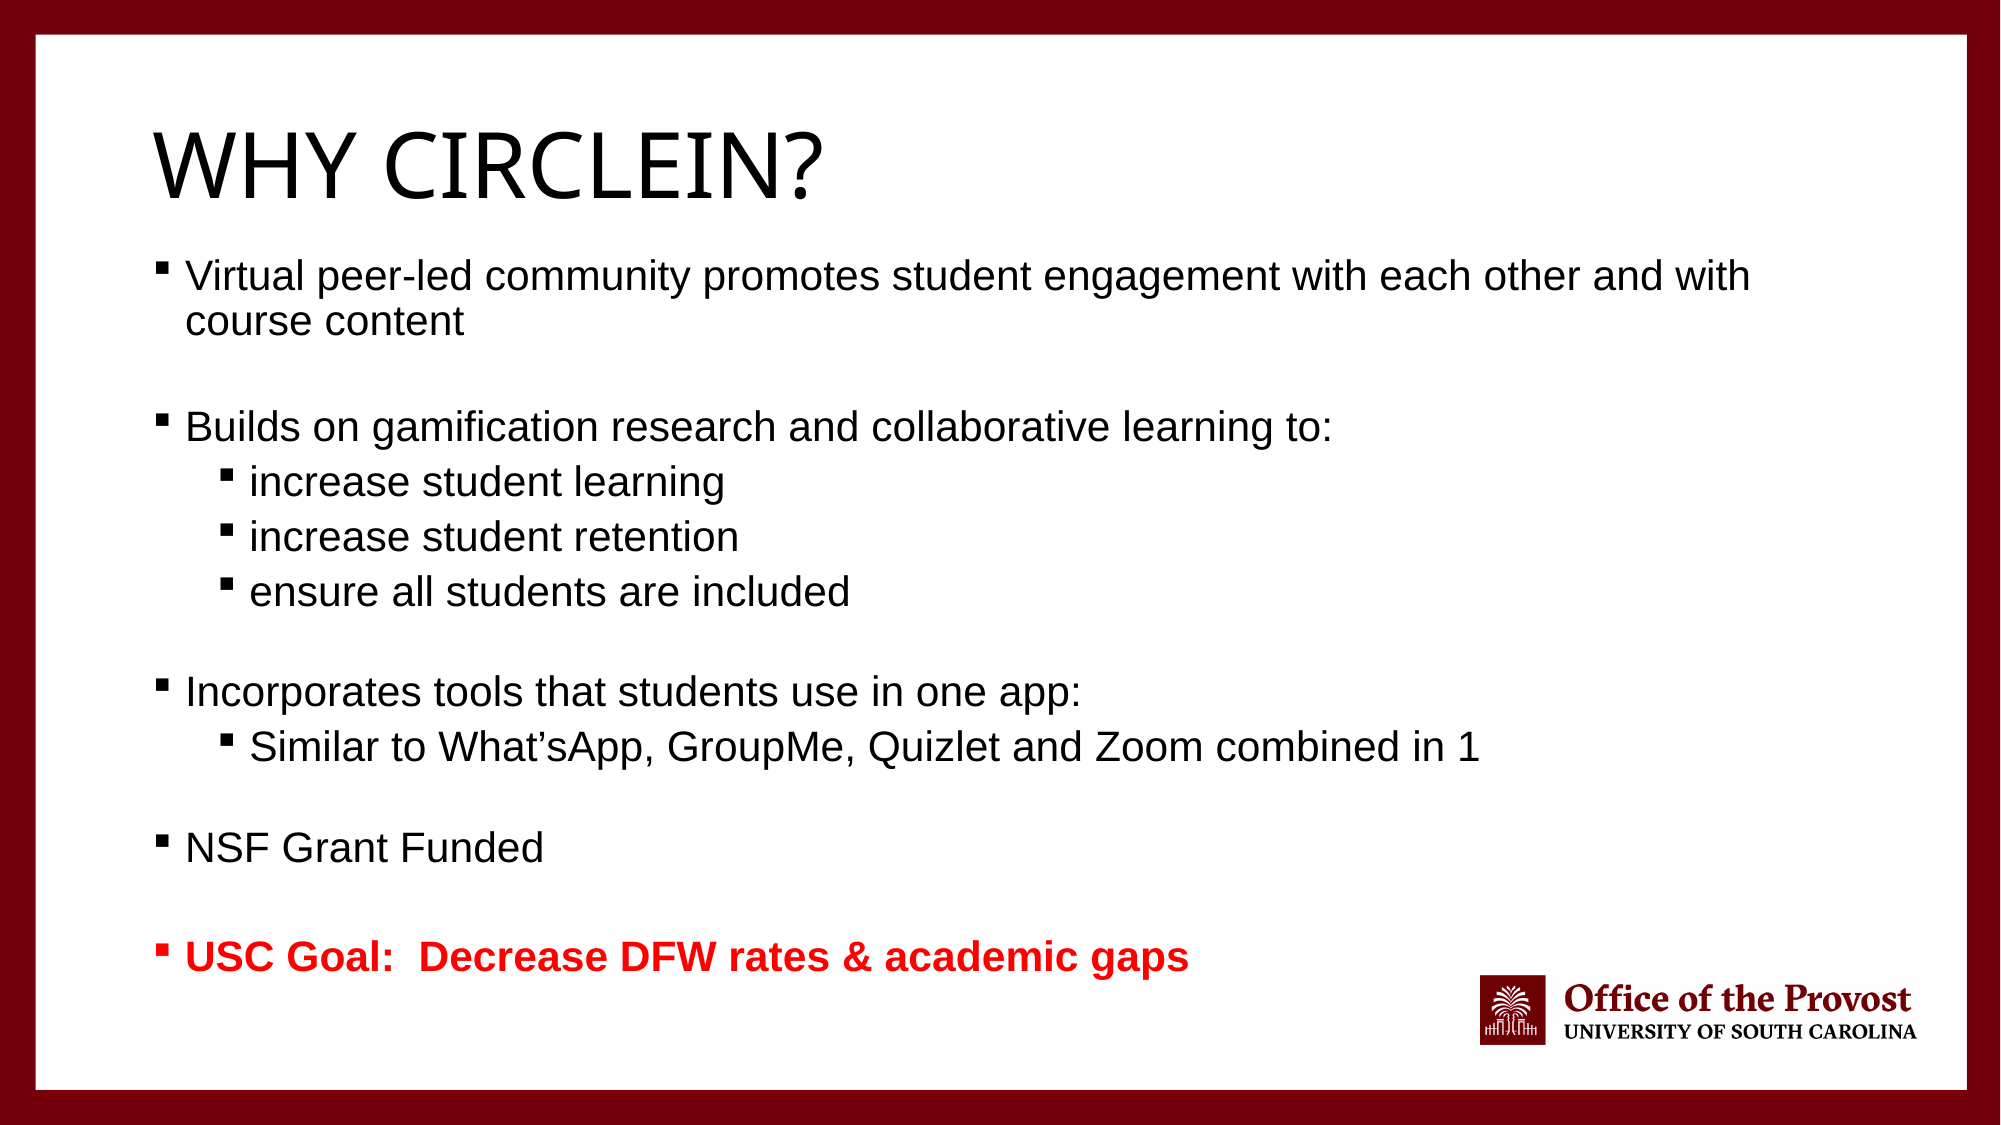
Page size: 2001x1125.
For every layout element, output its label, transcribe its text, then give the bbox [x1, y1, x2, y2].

list Virtual peer-led community promotes student engagement with each other and with course content Builds on gamification research and collaborative learning to: increase student learning increase student retention ensure all students are included Incorporates tools that students use in one app: Similar to What’sApp, GroupMe, Quizlet and Zoom combined in 1 NSF Grant Funded USC Goal: Decrease DFW rates & academic gaps [137, 245, 1834, 999]
picture [0, 0, 2001, 1125]
title Why CircleIn? [137, 59, 1863, 278]
